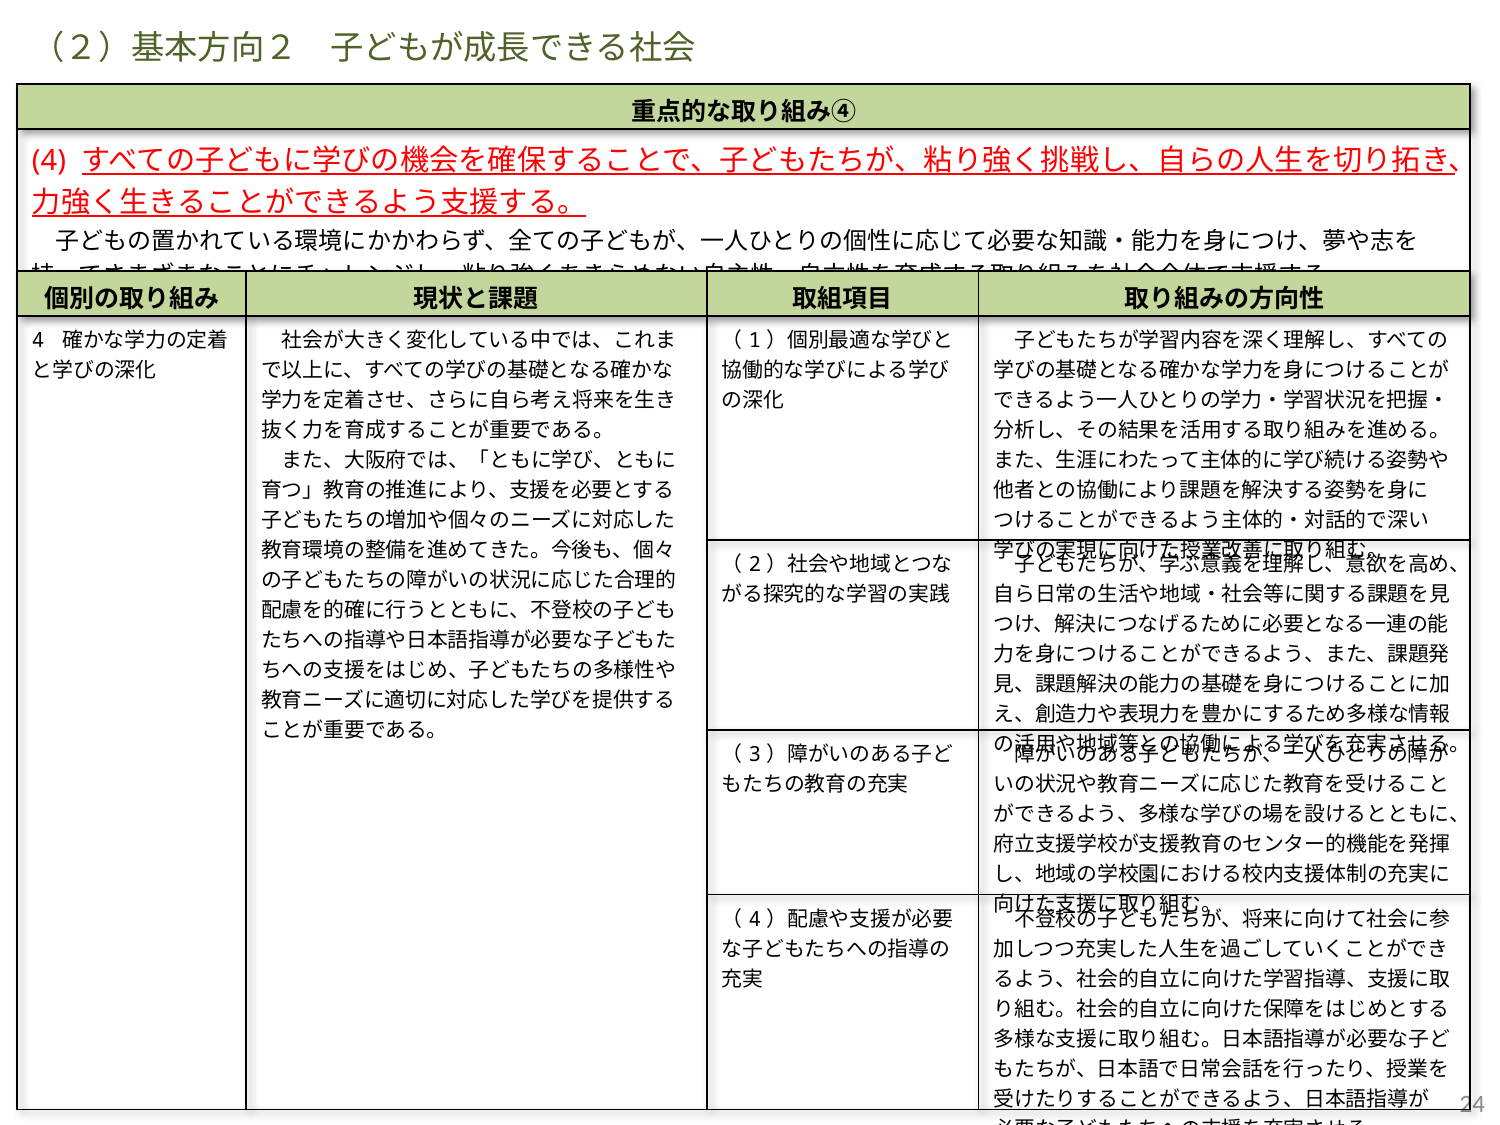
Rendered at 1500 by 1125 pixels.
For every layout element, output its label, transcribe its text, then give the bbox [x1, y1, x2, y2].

table_cell 現状と課題 [247, 272, 706, 315]
table_cell （3）障がいのある子どもたちの教育の充実 [708, 731, 978, 894]
table_cell （2）社会や地域とつながる探究的な学習の実践 [708, 541, 978, 729]
table_cell 子どもたちが学習内容を深く理解し、すべての学びの基礎となる確かな学力を身につけることができるよう一人ひとりの学力・学習状況を把握・分析し、その結果を活用する取り組みを進める。また、生涯にわたって主体的に学び続ける姿勢や他者との協働により課題を解決する姿勢を身に つけることができるよう主体的・対話的で深い 学びの実現に向けた授業改善に取り組む。 [979, 317, 1469, 539]
table_cell 取り組みの方向性 [979, 272, 1469, 315]
table_cell 子どもたちが、学ぶ意義を理解し、意欲を高め、自ら日常の生活や地域・社会等に関する課題を見つけ、解決につなげるために必要となる一連の能力を身につけることができるよう、また、課題発見、課題解決の能力の基礎を身につけることに加え、創造力や表現力を豊かにするため多様な情報の活用や地域等との協働による学びを充実させる。 [979, 541, 1469, 729]
table_cell 4 確かな学力の定着と学びの深化 [18, 317, 245, 1109]
table_cell 社会が大きく変化している中では、これまで以上に、すべての学びの基礎となる確かな学力を定着させ、さらに自ら考え将来を生き抜く力を育成することが重要である。 また、大阪府では、「ともに学び、ともに育つ」教育の推進により、支援を必要とする子どもたちの増加や個々のニーズに対応した教育環境の整備を進めてきた。今後も、個々の子どもたちの障がいの状況に応じた合理的配慮を的確に行うとともに、不登校の子どもたちへの指導や日本語指導が必要な子どもたちへの支援をはじめ、子どもたちの多様性や教育ニーズに適切に対応した学びを提供することが重要である。 [247, 317, 706, 1109]
table_cell （4）配慮や支援が必要な子どもたちへの指導の 充実 [708, 895, 978, 1109]
table_cell 障がいのある子どもたちが、一人ひとりの障がいの状況や教育ニーズに応じた教育を受けることができるよう、多様な学びの場を設けるとともに、府立支援学校が支援教育のセンター的機能を発揮し、地域の学校園における校内支援体制の充実に向けた支援に取り組む。 [979, 731, 1469, 894]
table_header 重点的な取り組み④ [18, 85, 1469, 128]
slide_number 24 [1149, 1065, 1500, 1125]
table_cell (4) すべての子どもに学びの機会を確保することで、子どもたちが、粘り強く挑戦し、自らの人生を切り拓き、力強く生きることができるよう支援する。 子どもの置かれている環境にかかわらず、全ての子どもが、一人ひとりの個性に応じて必要な知識・能力を身につけ、夢や志を持ってさまざまなことにチャレンジし、粘り強くあきらめない自主性・自立性を育成する取り組みを社会全体で支援する。 [18, 130, 1469, 270]
table_cell 個別の取り組み [18, 272, 245, 315]
table_cell （1）個別最適な学びと協働的な学びによる学びの深化 [708, 317, 978, 539]
table_cell 不登校の子どもたちが、将来に向けて社会に参加しつつ充実した人生を過ごしていくことができるよう、社会的自立に向けた学習指導、支援に取り組む。社会的自立に向けた保障をはじめとする多様な支援に取り組む。日本語指導が必要な子どもたちが、日本語で日常会話を行ったり、授業を受けたりすることができるよう、日本語指導が 必要な子どもたちへの支援を充実させる。 [979, 895, 1469, 1109]
table_cell 取組項目 [708, 272, 978, 315]
text_box （２）基本方向２ 子どもが成長できる社会 [17, 19, 1235, 74]
